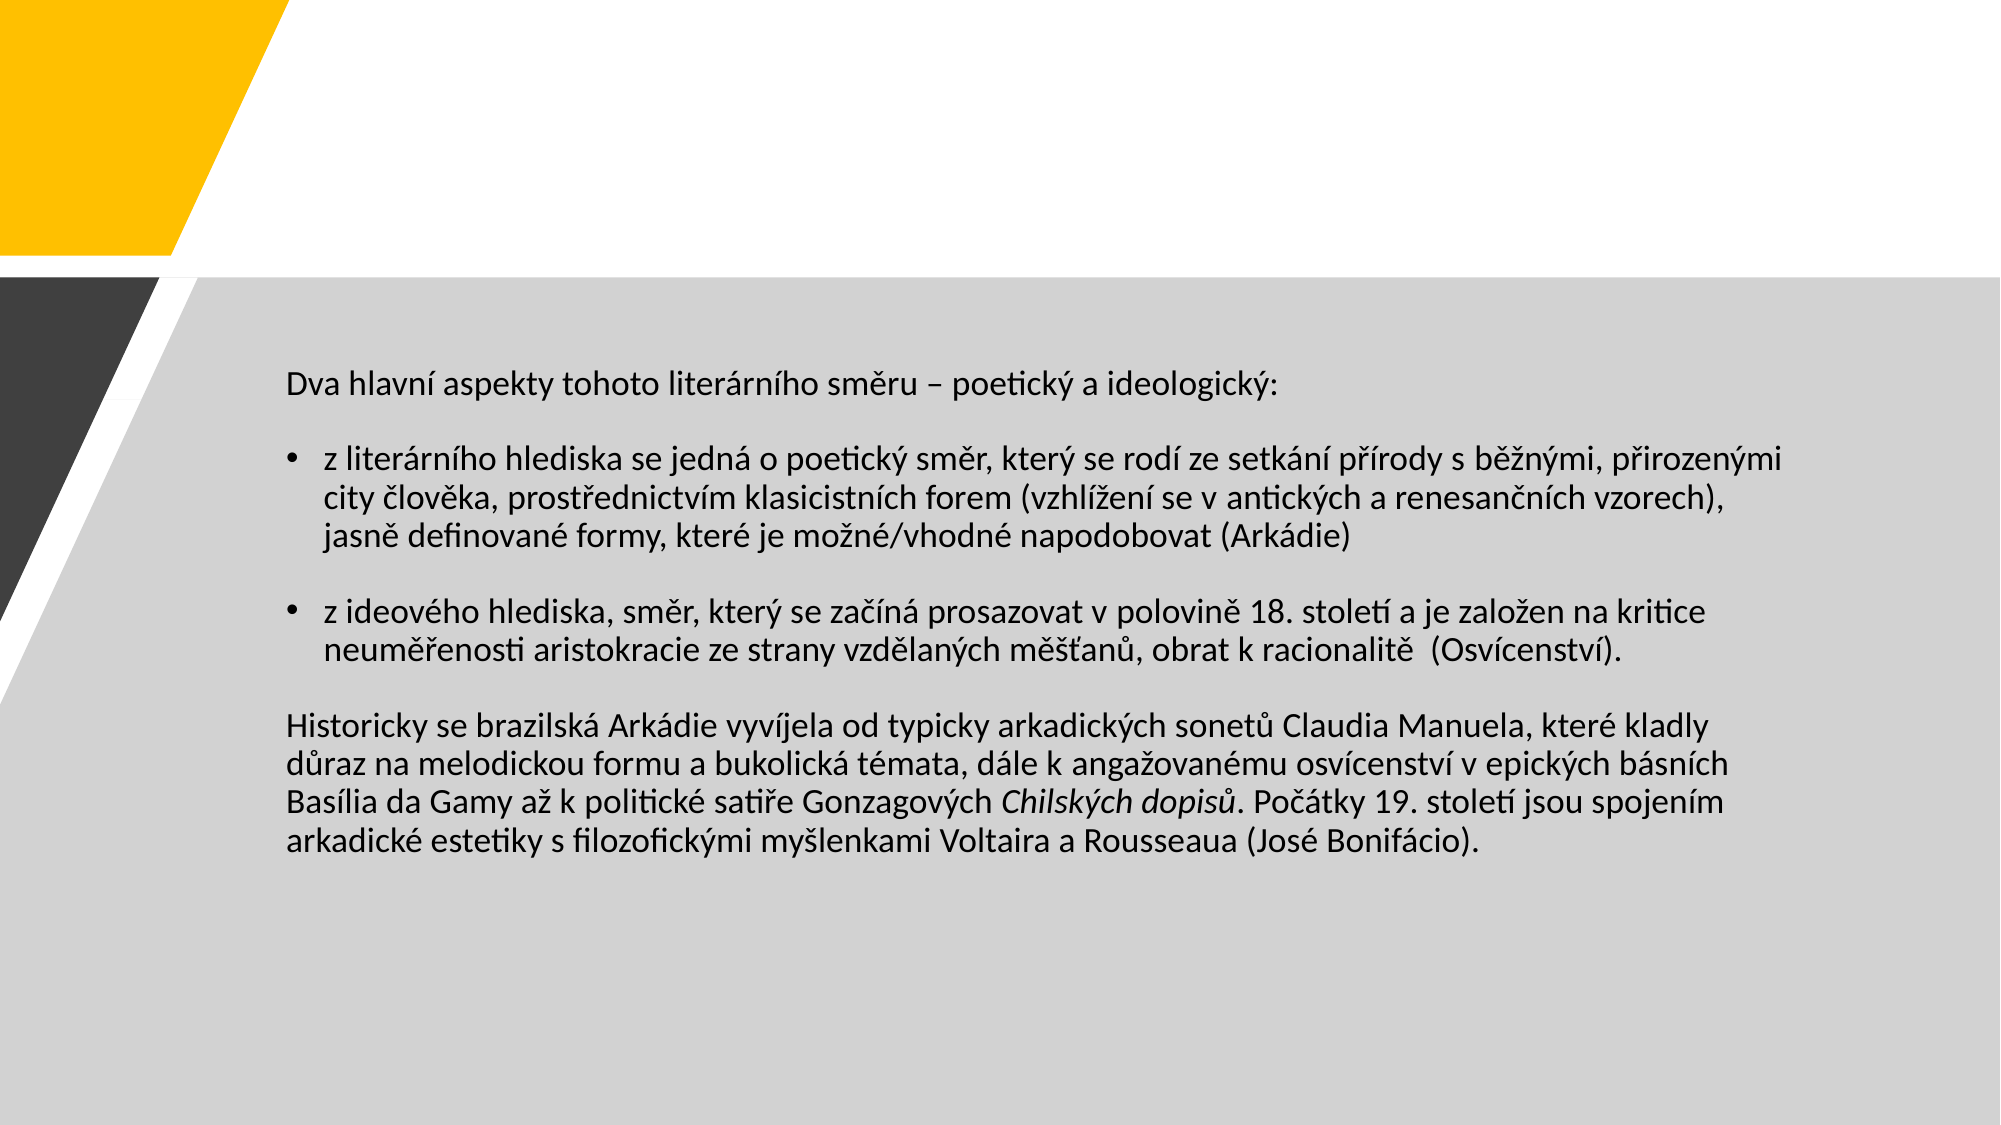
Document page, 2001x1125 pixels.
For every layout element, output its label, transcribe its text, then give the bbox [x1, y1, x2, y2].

text_box [0, 276, 162, 622]
text_box [0, 276, 2000, 1125]
text_box [0, 0, 291, 257]
list Dva hlavní aspekty tohoto literárního směru – poetický a ideologický: z literárního hlediska se jedná o poetický směr, který se rodí ze setkání přírody s běžnými, přirozenými city člověka, prostřednictvím klasicistních forem (vzhlížení se v antických a renesančních vzorech), jasně definované formy, které je možné/vhodné napodobovat (Arkádie) z ideového hlediska, směr, který se začíná prosazovat v polovině 18. století a je založen na kritice neuměřenosti aristokracie ze strany vzdělaných měšťanů, obrat k racionalitě (Osvícenství). Historicky se brazilská Arkádie vyvíjela od typicky arkadických sonetů Claudia Manuela, které kladly důraz na melodickou formu a bukolická témata, dále k angažovanému osvícenství v epických básních Basília da Gamy až k politické satiře Gonzagových Chilských dopisů. Počátky 19. století jsou spojením arkadické estetiky s filozofickými myšlenkami Voltaira a Rousseaua (José Bonifácio). [271, 356, 1808, 1020]
